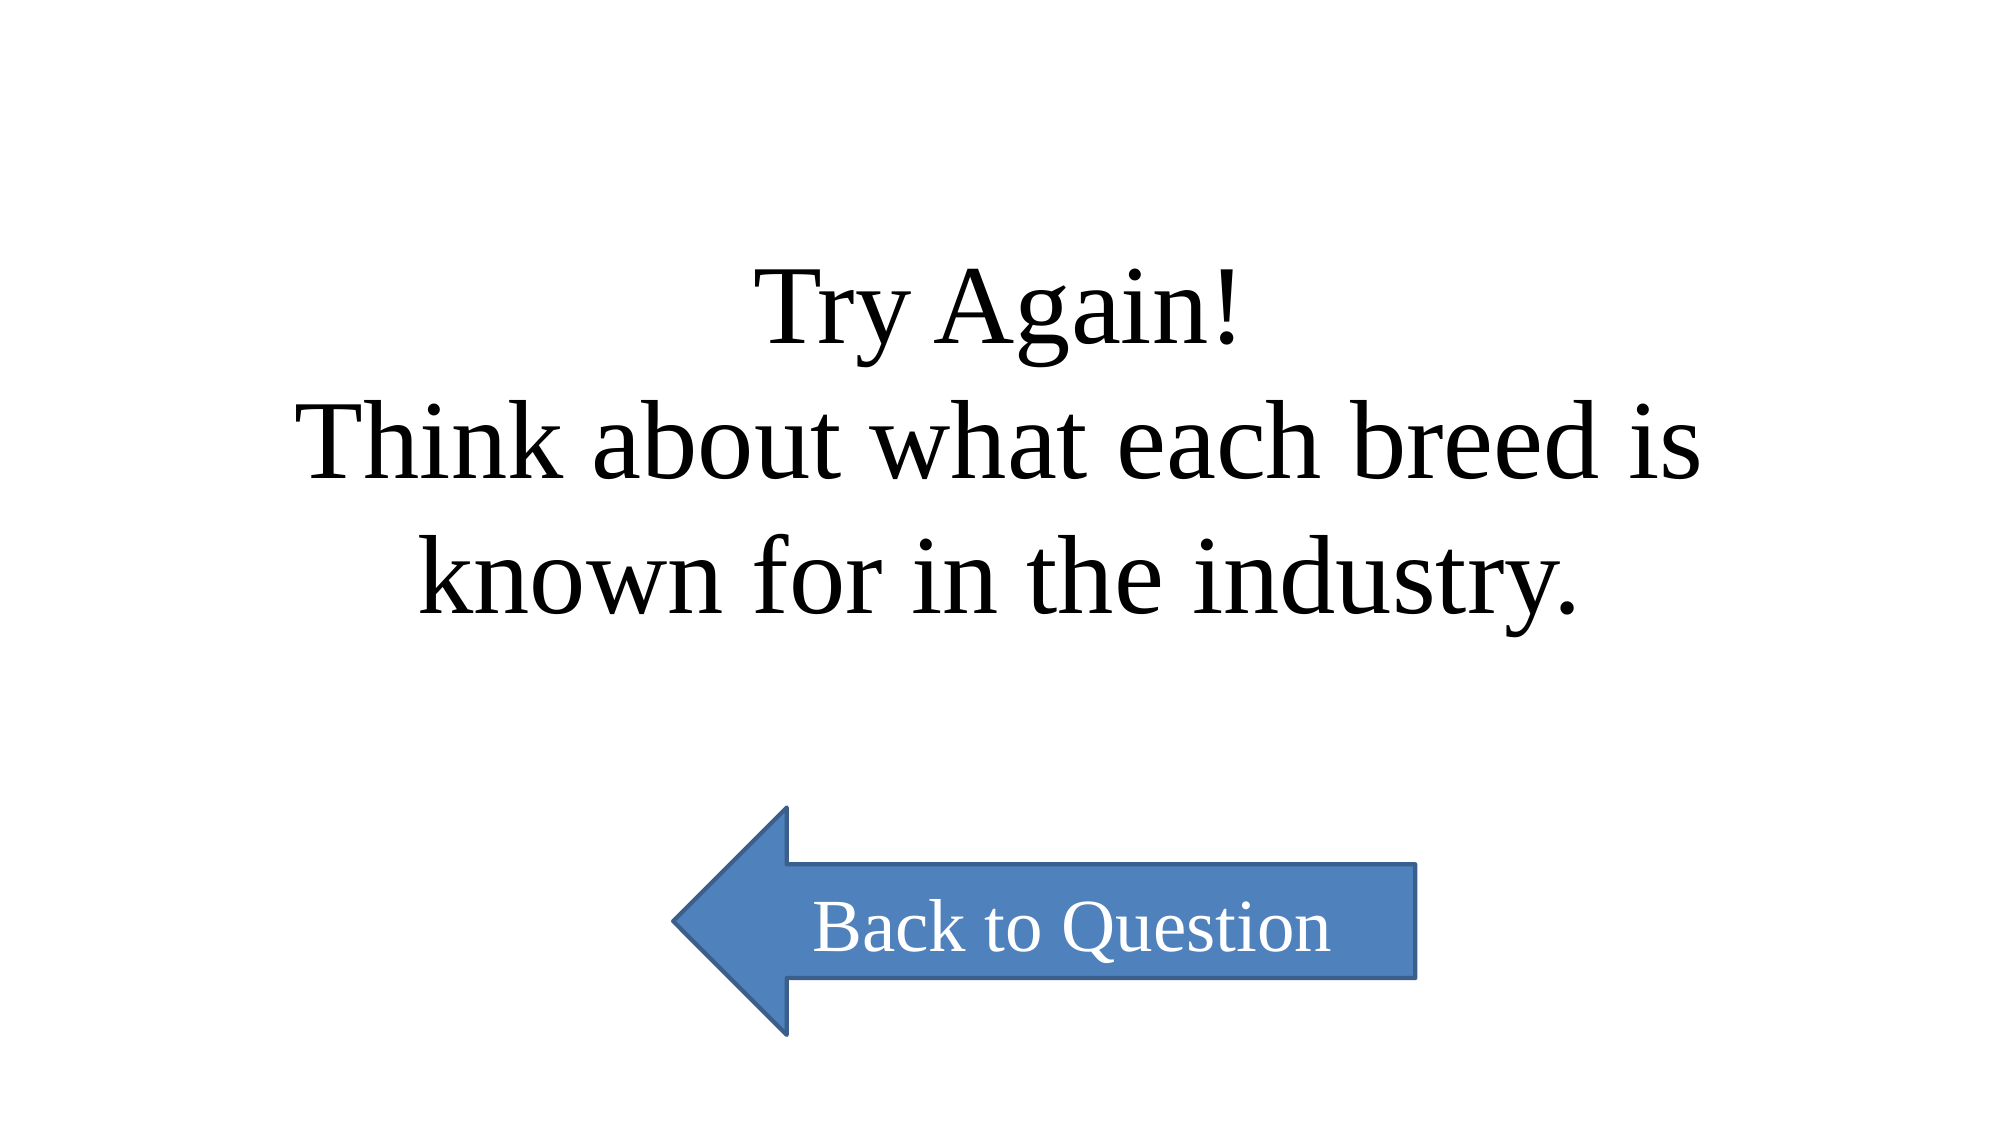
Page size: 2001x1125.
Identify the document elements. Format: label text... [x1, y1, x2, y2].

text_box Try Again! Think about what each breed is known for in the industry. [279, 223, 1720, 644]
text_box Back to Question [671, 805, 1418, 1037]
